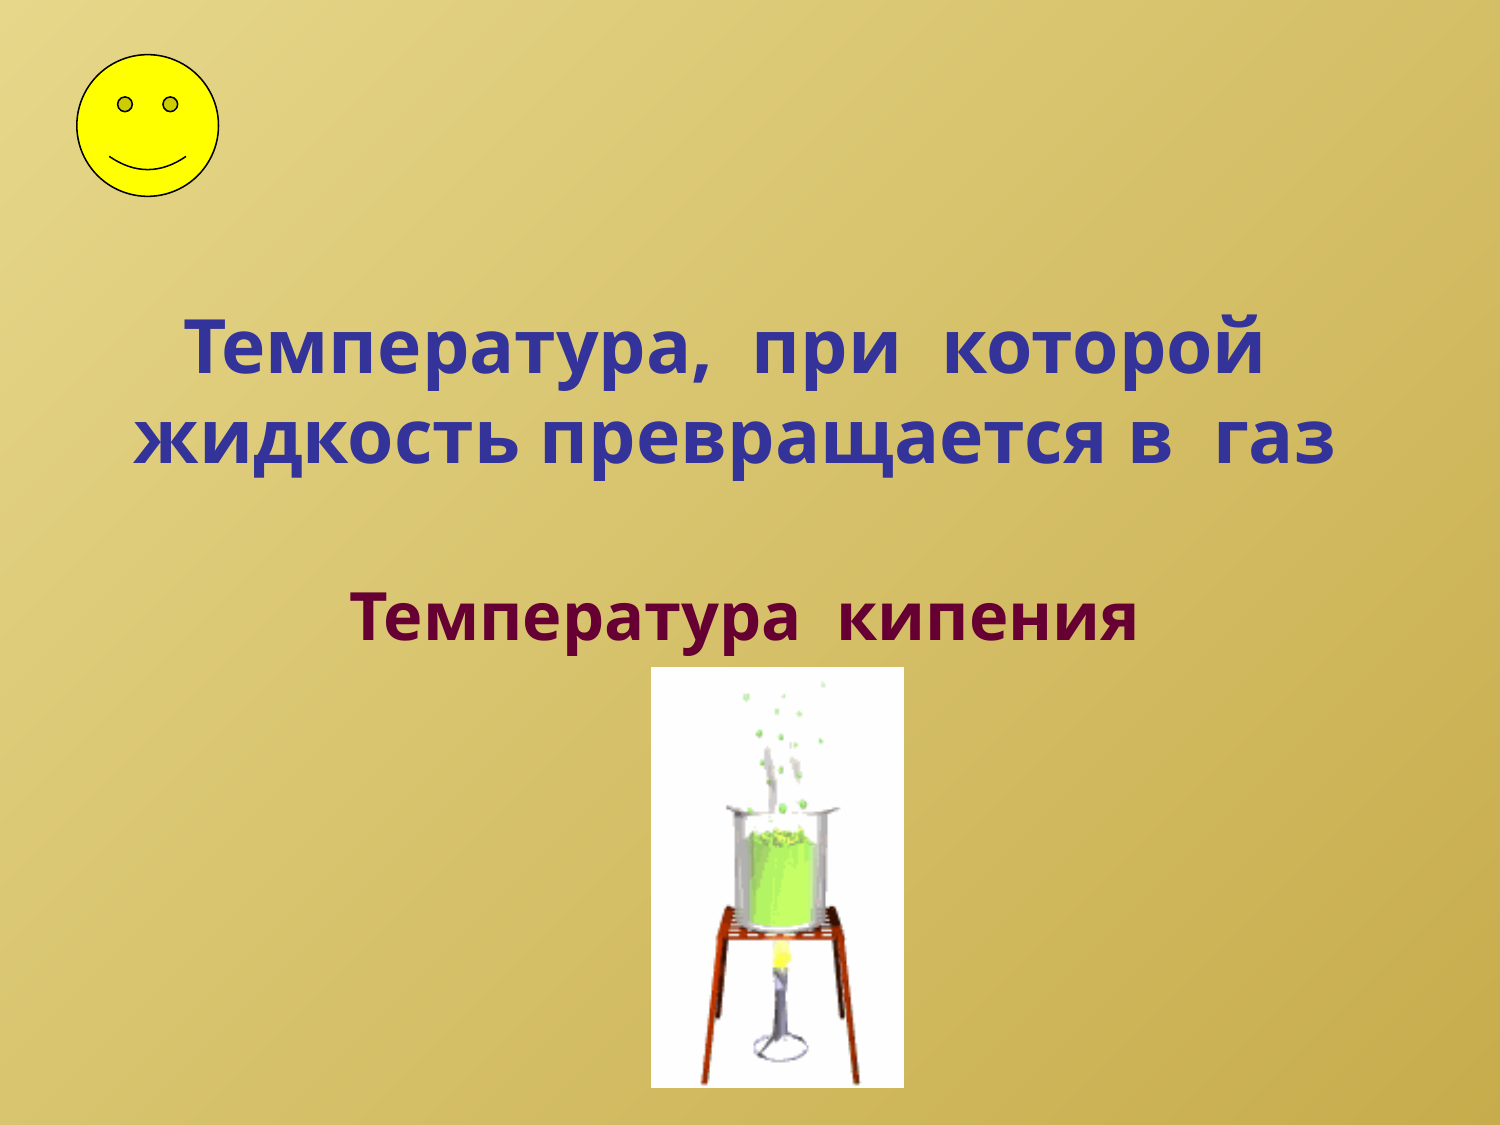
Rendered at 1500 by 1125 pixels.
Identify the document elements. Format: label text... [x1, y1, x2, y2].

picture [651, 667, 904, 1088]
text_box Температура, при которой жидкость превращается в газ [0, 290, 1471, 486]
text_box Температура кипения [0, 566, 1496, 662]
text_box [76, 54, 219, 197]
